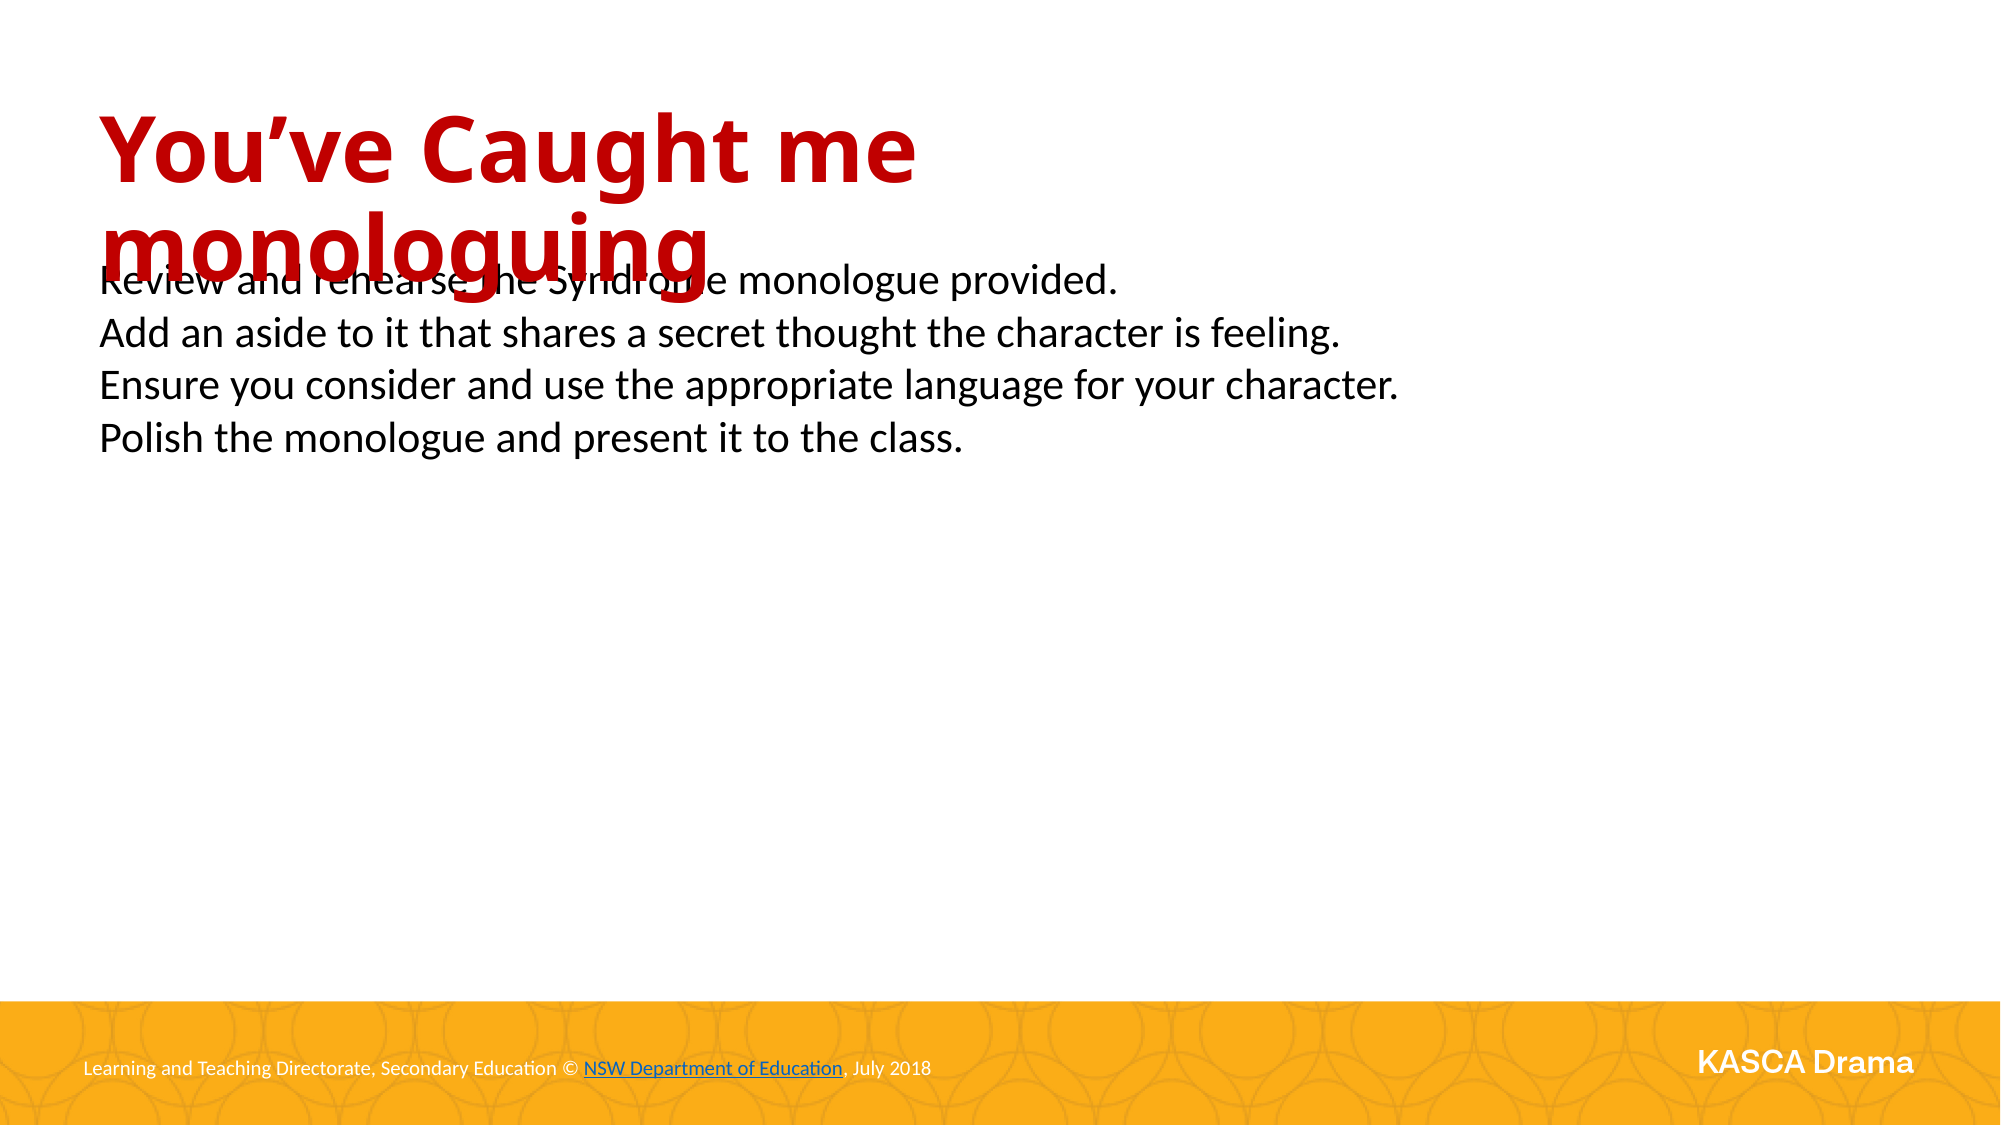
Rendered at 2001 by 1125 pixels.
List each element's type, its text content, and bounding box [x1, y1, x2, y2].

list Review and rehearse the Syndrome monologue provided. Add an aside to it that shares a secret thought the character is feeling. Ensure you consider and use the appropriate language for your character. Polish the monologue and present it to the class. [84, 243, 1431, 958]
picture [0, 0, 2001, 1125]
title You’ve Caught me monologuing [84, 95, 1345, 219]
